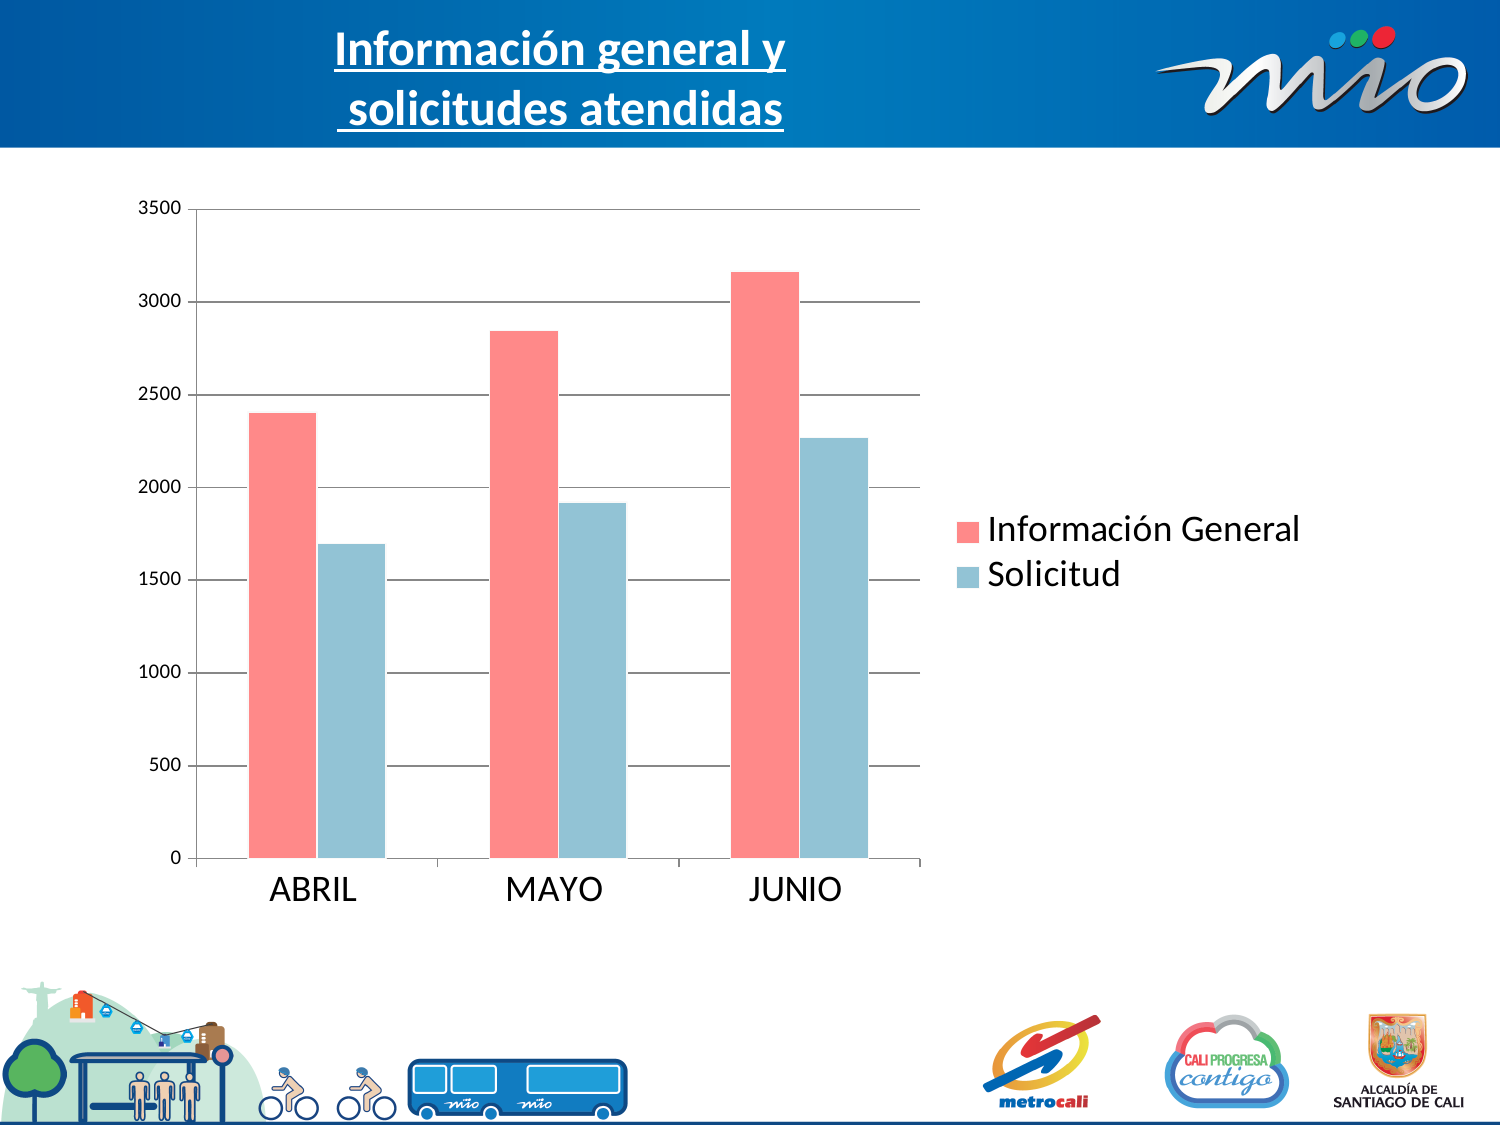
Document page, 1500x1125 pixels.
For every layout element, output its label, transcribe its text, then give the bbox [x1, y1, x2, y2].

picture [0, 0, 1500, 1125]
title Información general y solicitudes atendidas [75, 45, 1046, 217]
chart [113, 184, 1327, 926]
